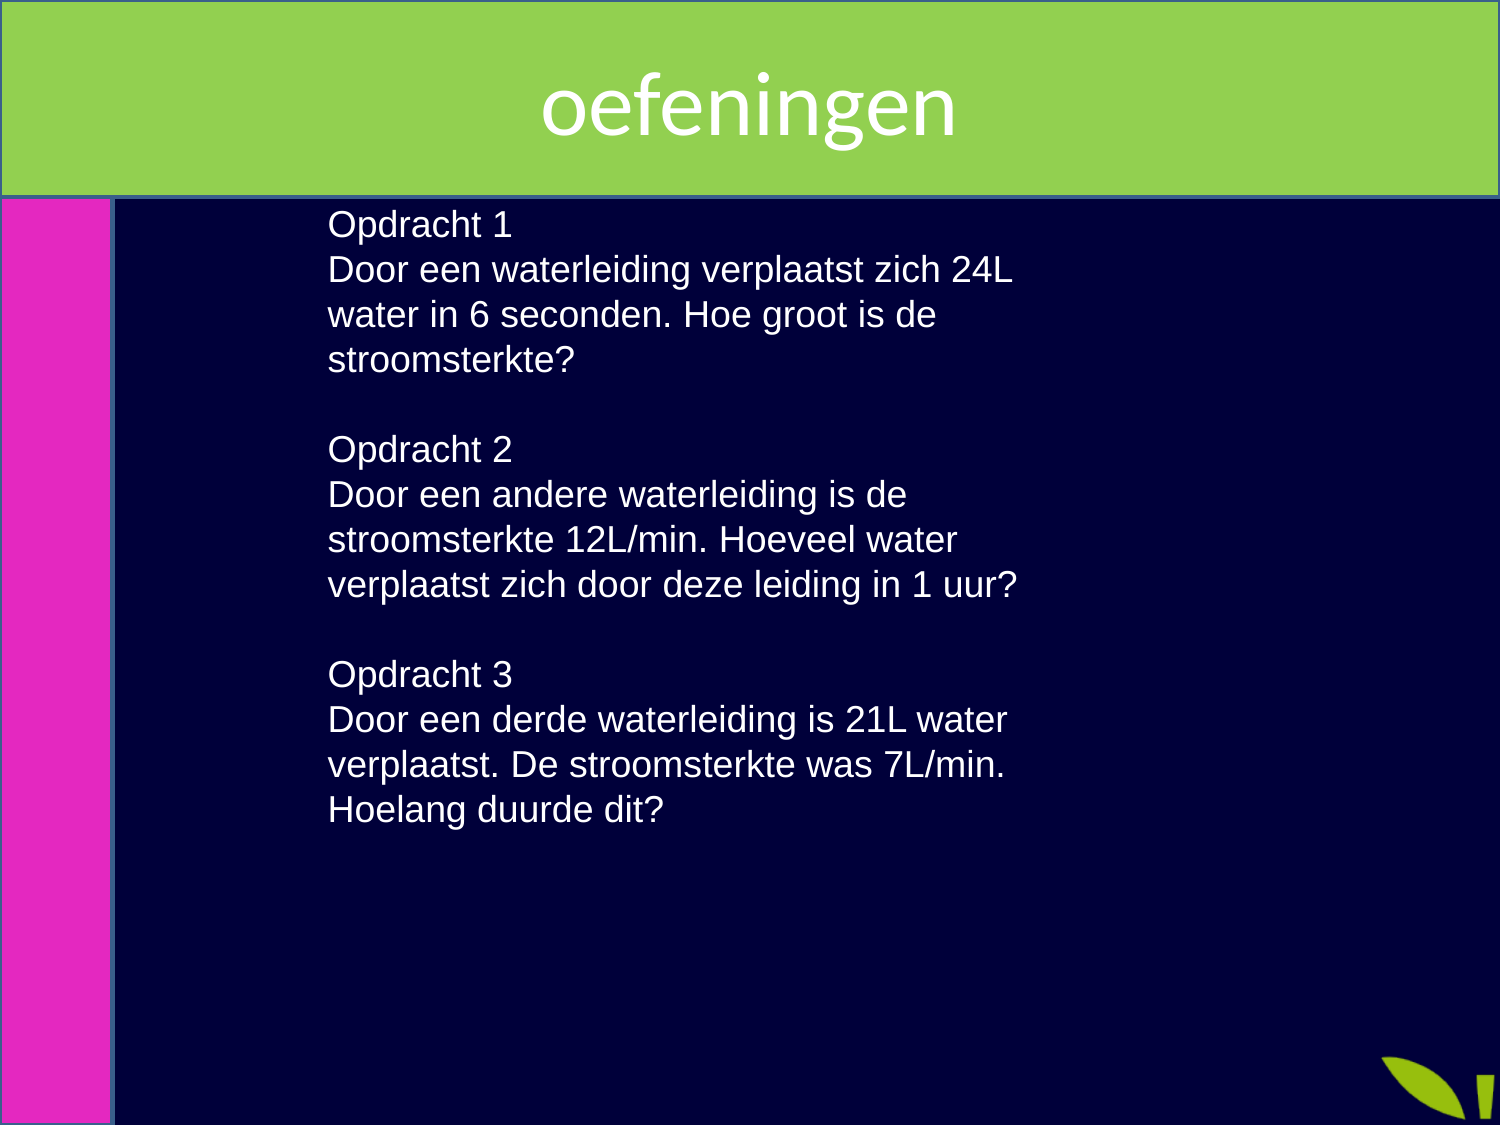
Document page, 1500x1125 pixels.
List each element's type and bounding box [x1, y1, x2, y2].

text_box [0, 0, 1500, 1125]
